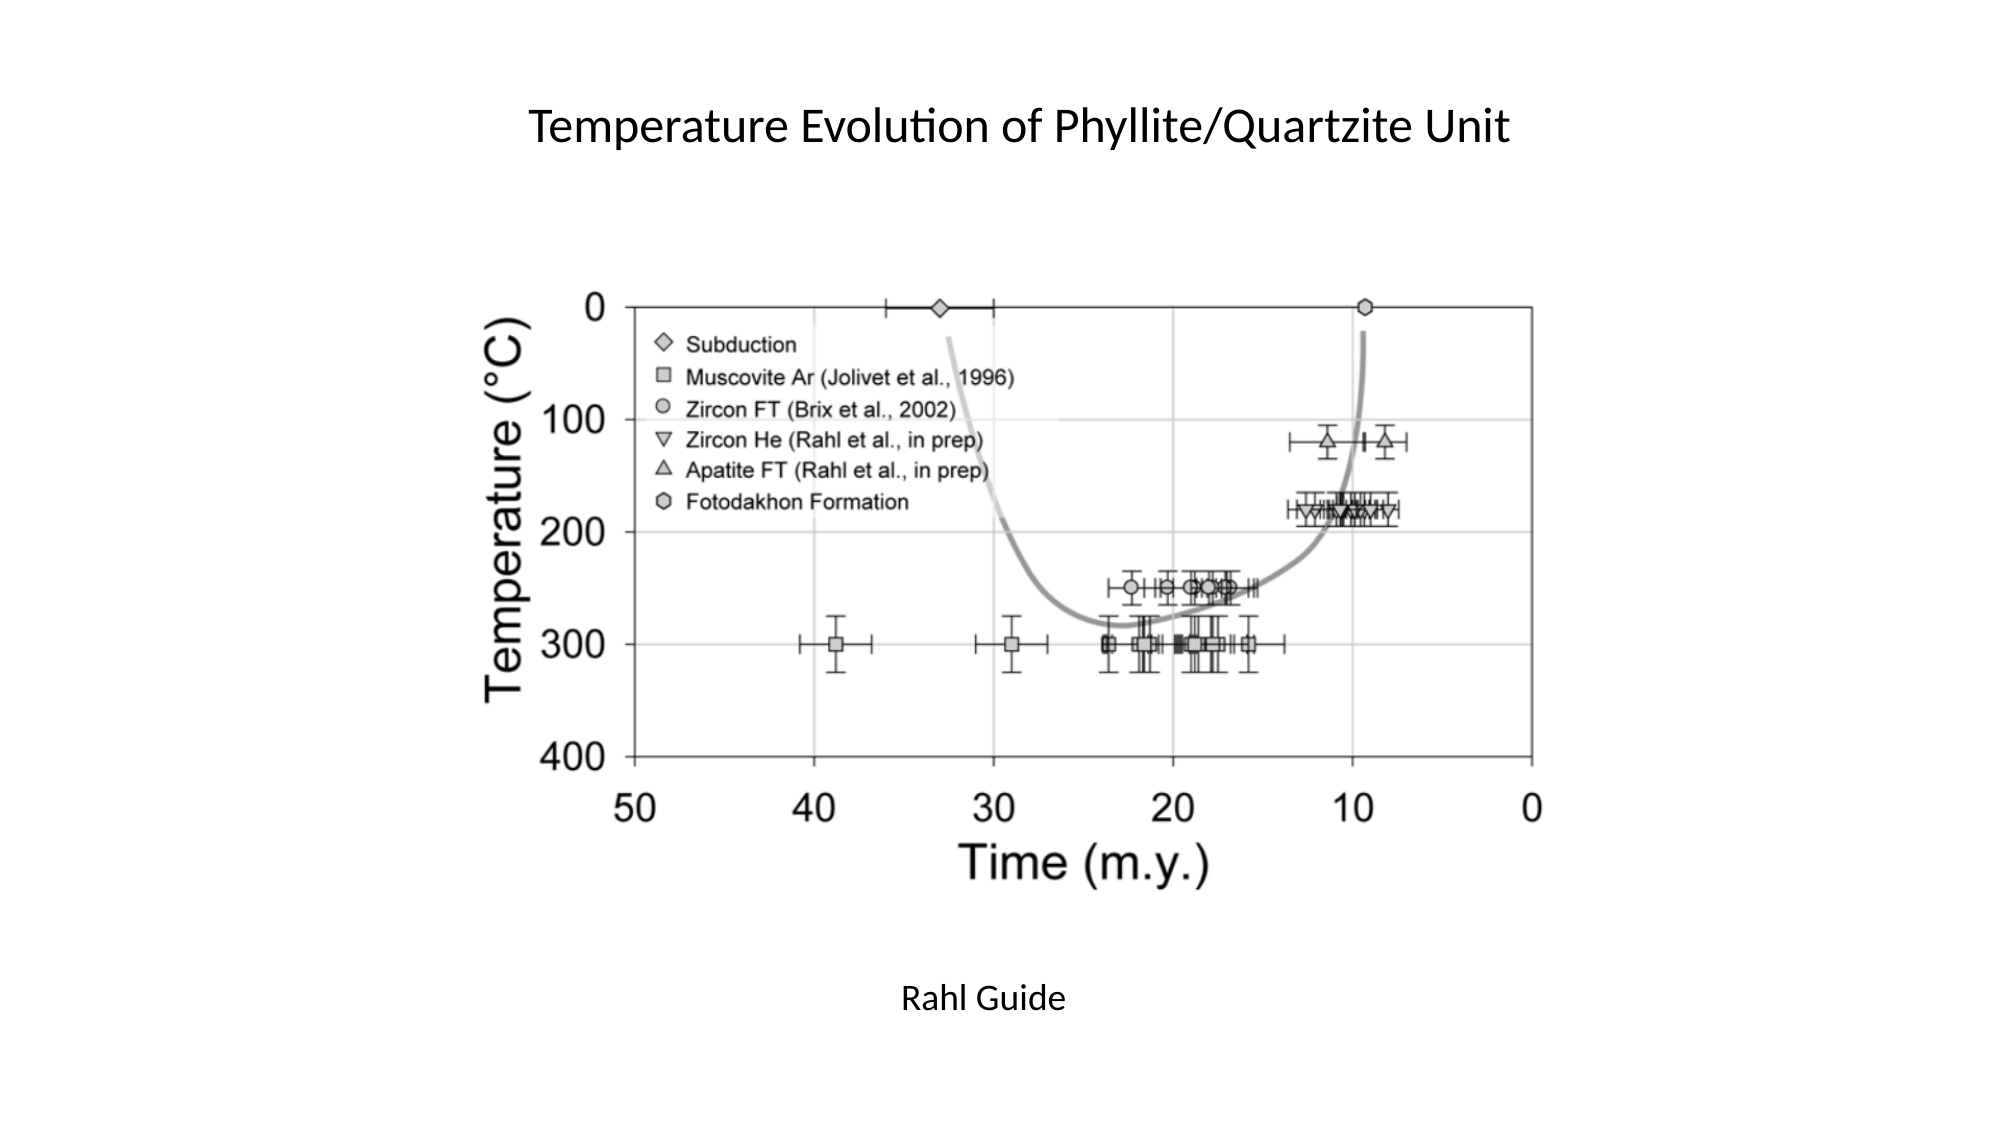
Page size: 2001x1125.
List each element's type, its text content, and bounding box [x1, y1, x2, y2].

text_box Rahl Guide [886, 965, 1469, 1026]
text_box Temperature Evolution of Phyllite/Quartzite Unit [513, 84, 1557, 160]
picture [408, 212, 1590, 913]
